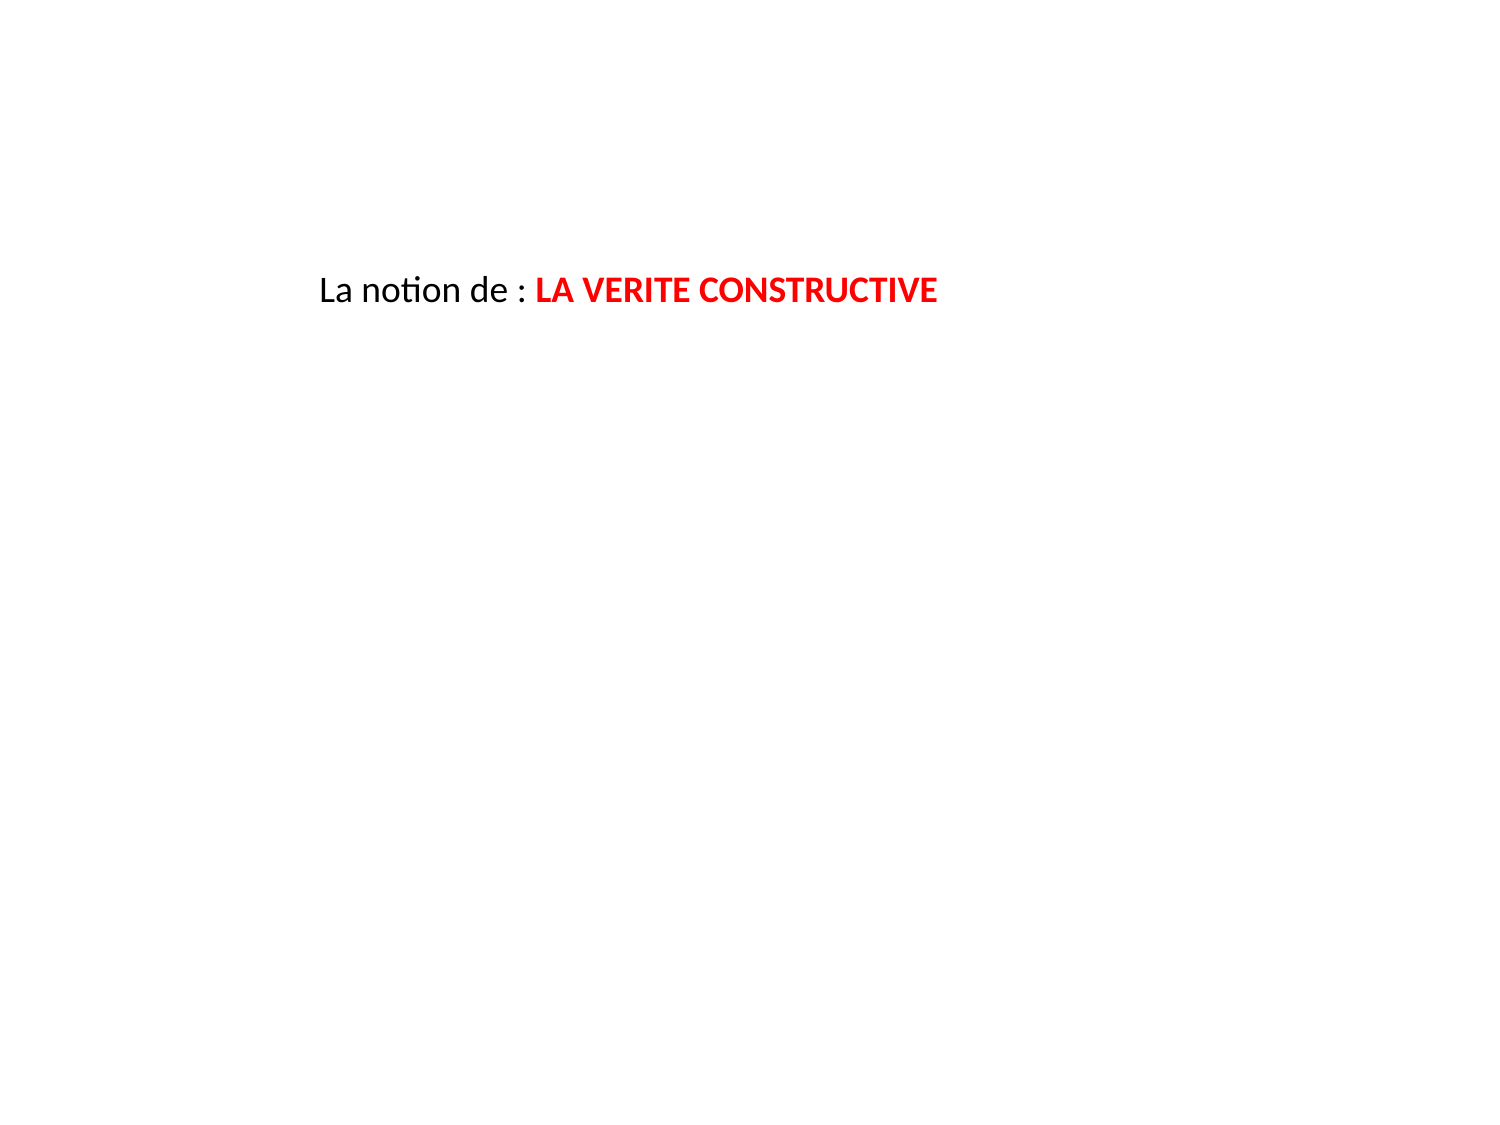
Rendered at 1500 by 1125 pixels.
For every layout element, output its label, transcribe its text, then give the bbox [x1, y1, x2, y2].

text_box La notion de : LA VERITE CONSTRUCTIVE [304, 257, 1161, 318]
